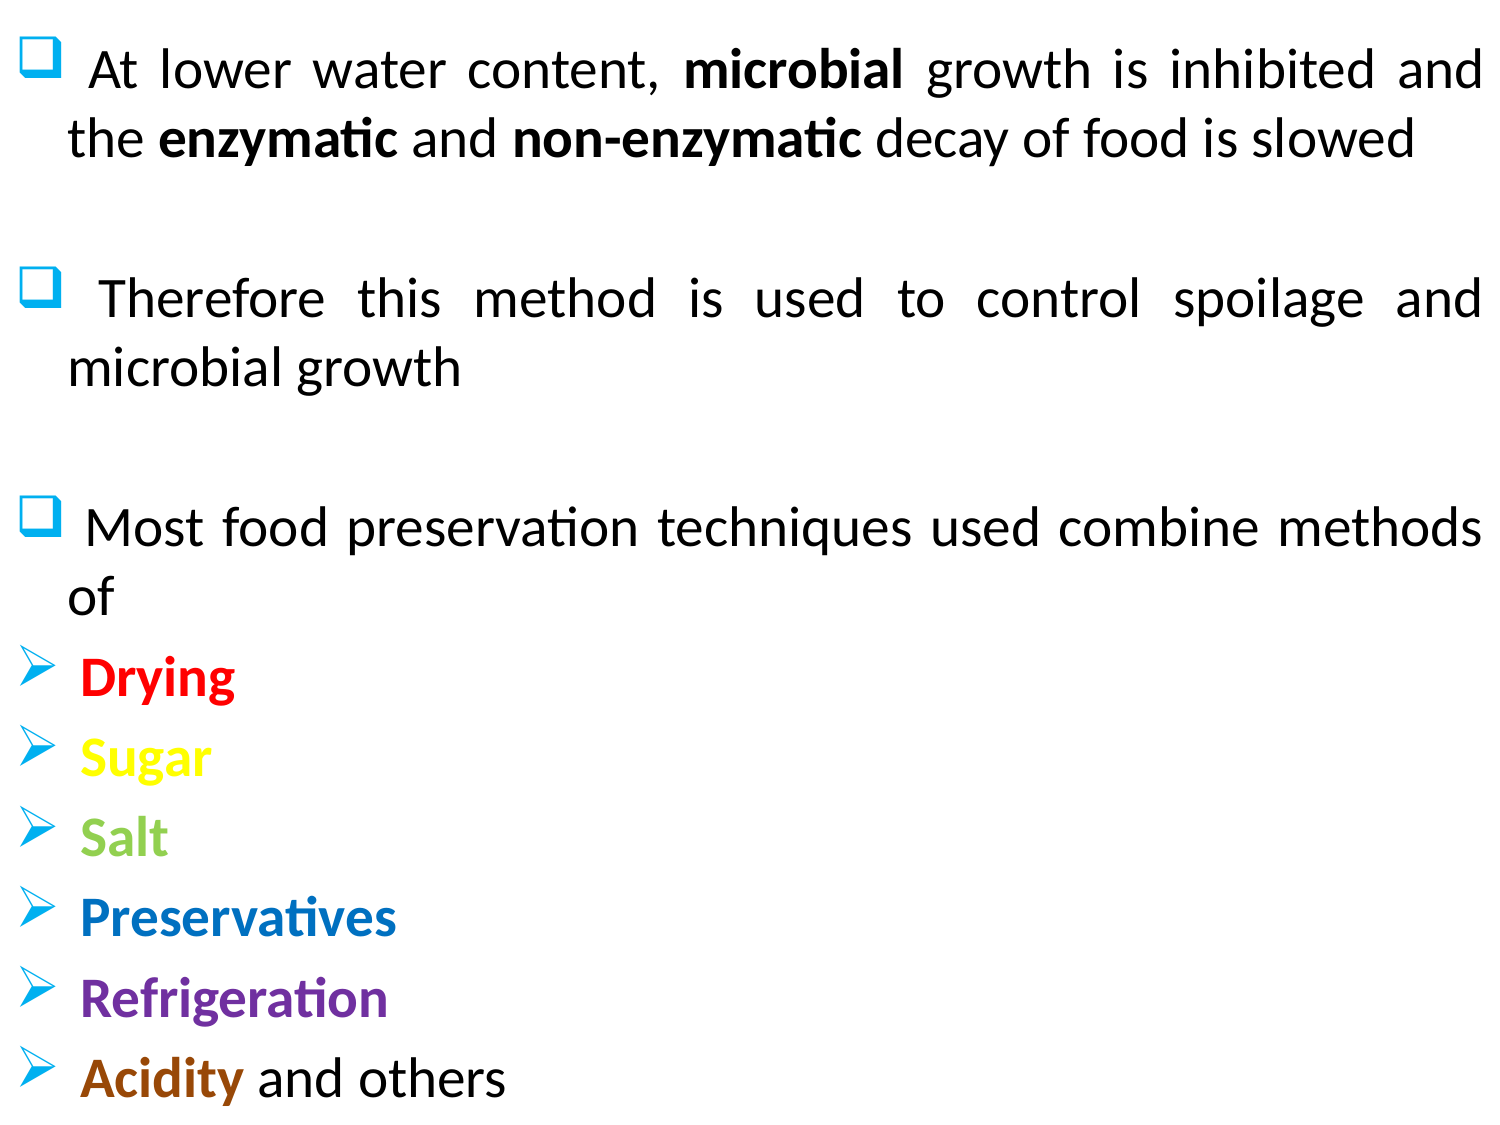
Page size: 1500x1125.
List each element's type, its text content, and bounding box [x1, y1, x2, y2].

list At lower water content, microbial growth is inhibited and the enzymatic and non-enzymatic decay of food is slowed Therefore this method is used to control spoilage and microbial growth Most food preservation techniques used combine methods of Drying Sugar Salt Preservatives Refrigeration Acidity and others [0, 23, 1500, 1125]
